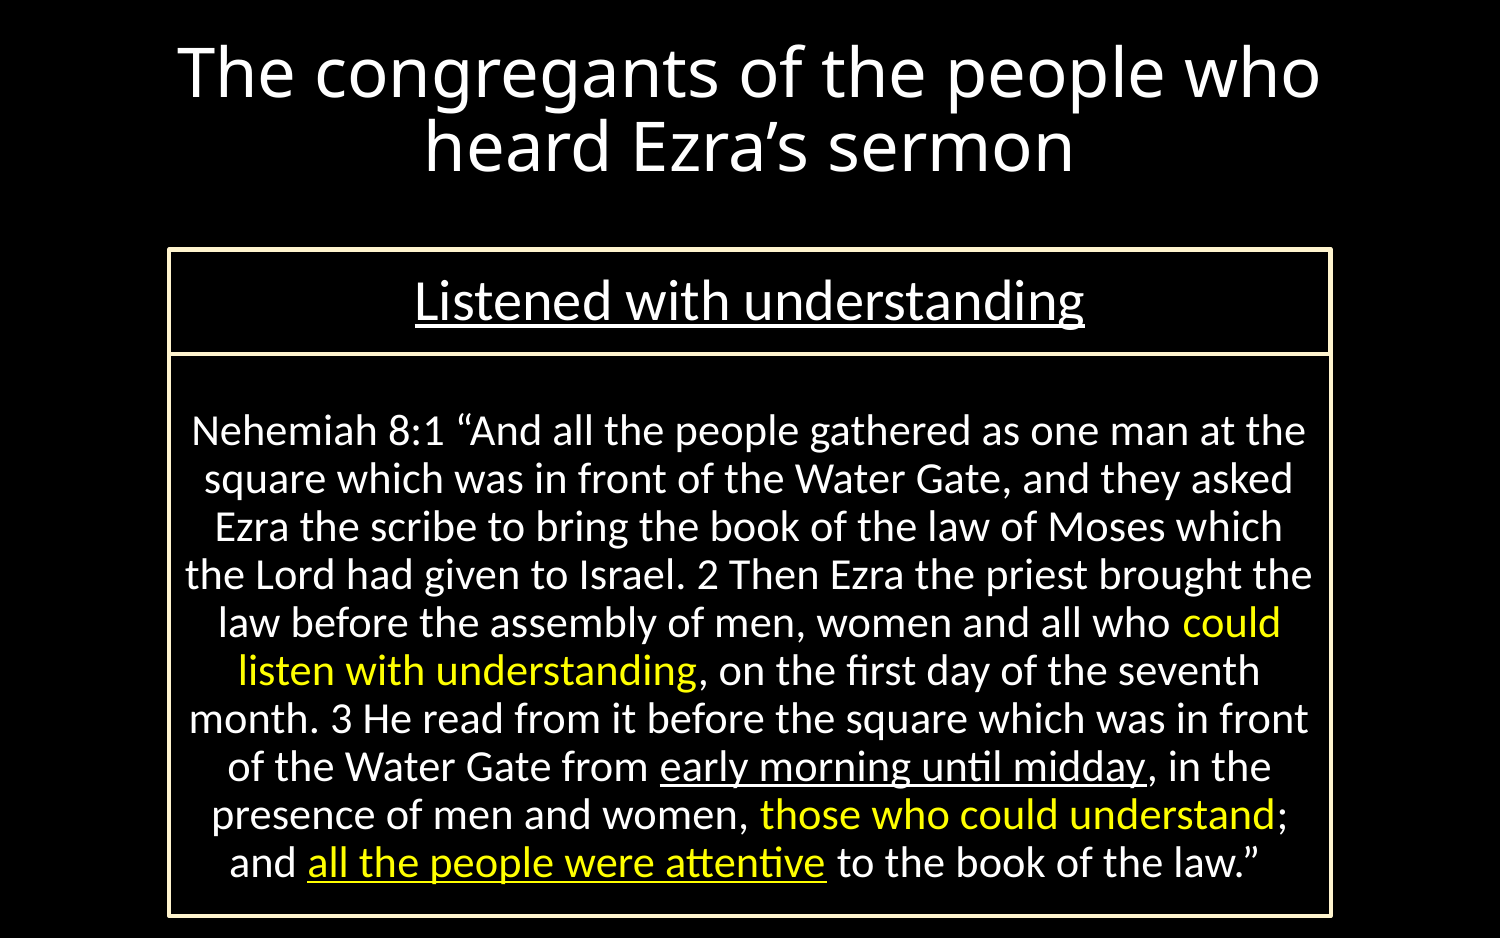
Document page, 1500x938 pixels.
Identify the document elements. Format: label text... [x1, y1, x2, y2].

title The congregants of the people who heard Ezra’s sermon [103, 21, 1397, 203]
list Nehemiah 8:1 “And all the people gathered as one man at the square which was in front of the Water Gate, and they asked Ezra the scribe to bring the book of the law of Moses which the Lord had given to Israel. 2 Then Ezra the priest brought the law before the assembly of men, women and all who could listen with understanding, on the first day of the seventh month. 3 He read from it before the square which was in front of the Water Gate from early morning until midday, in the presence of men and women, those who could understand; and all the people were attentive to the book of the law.” [169, 354, 1331, 917]
text_box Listened with understanding [169, 249, 1331, 354]
